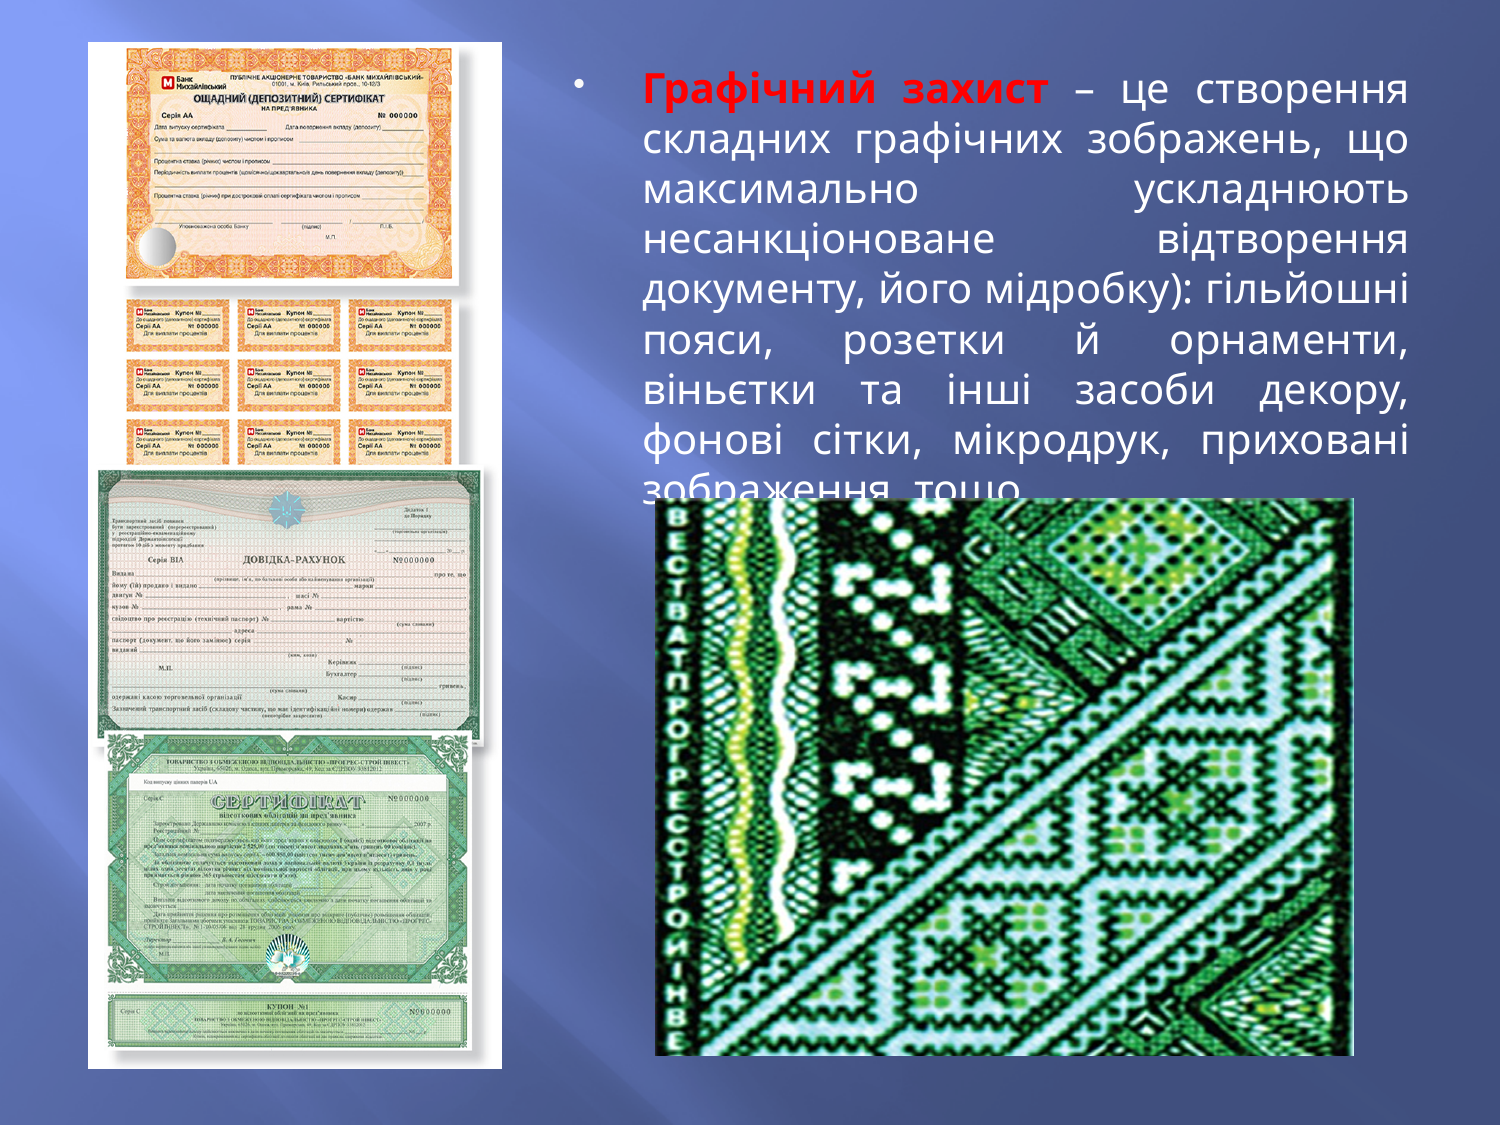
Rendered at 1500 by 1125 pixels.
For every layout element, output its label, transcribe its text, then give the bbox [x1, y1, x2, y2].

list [88, 42, 503, 1070]
list Графічний захист – це створення складних графічних зображень, що максимально ускладнюють несанкціоноване відтворення документу, його мідробку): гільйошні пояси, розетки й орнаменти, віньєтки та інші засоби декору, фонові сітки, мікродрук, приховані зображення, тощо [537, 54, 1425, 1059]
picture [655, 498, 1355, 1056]
